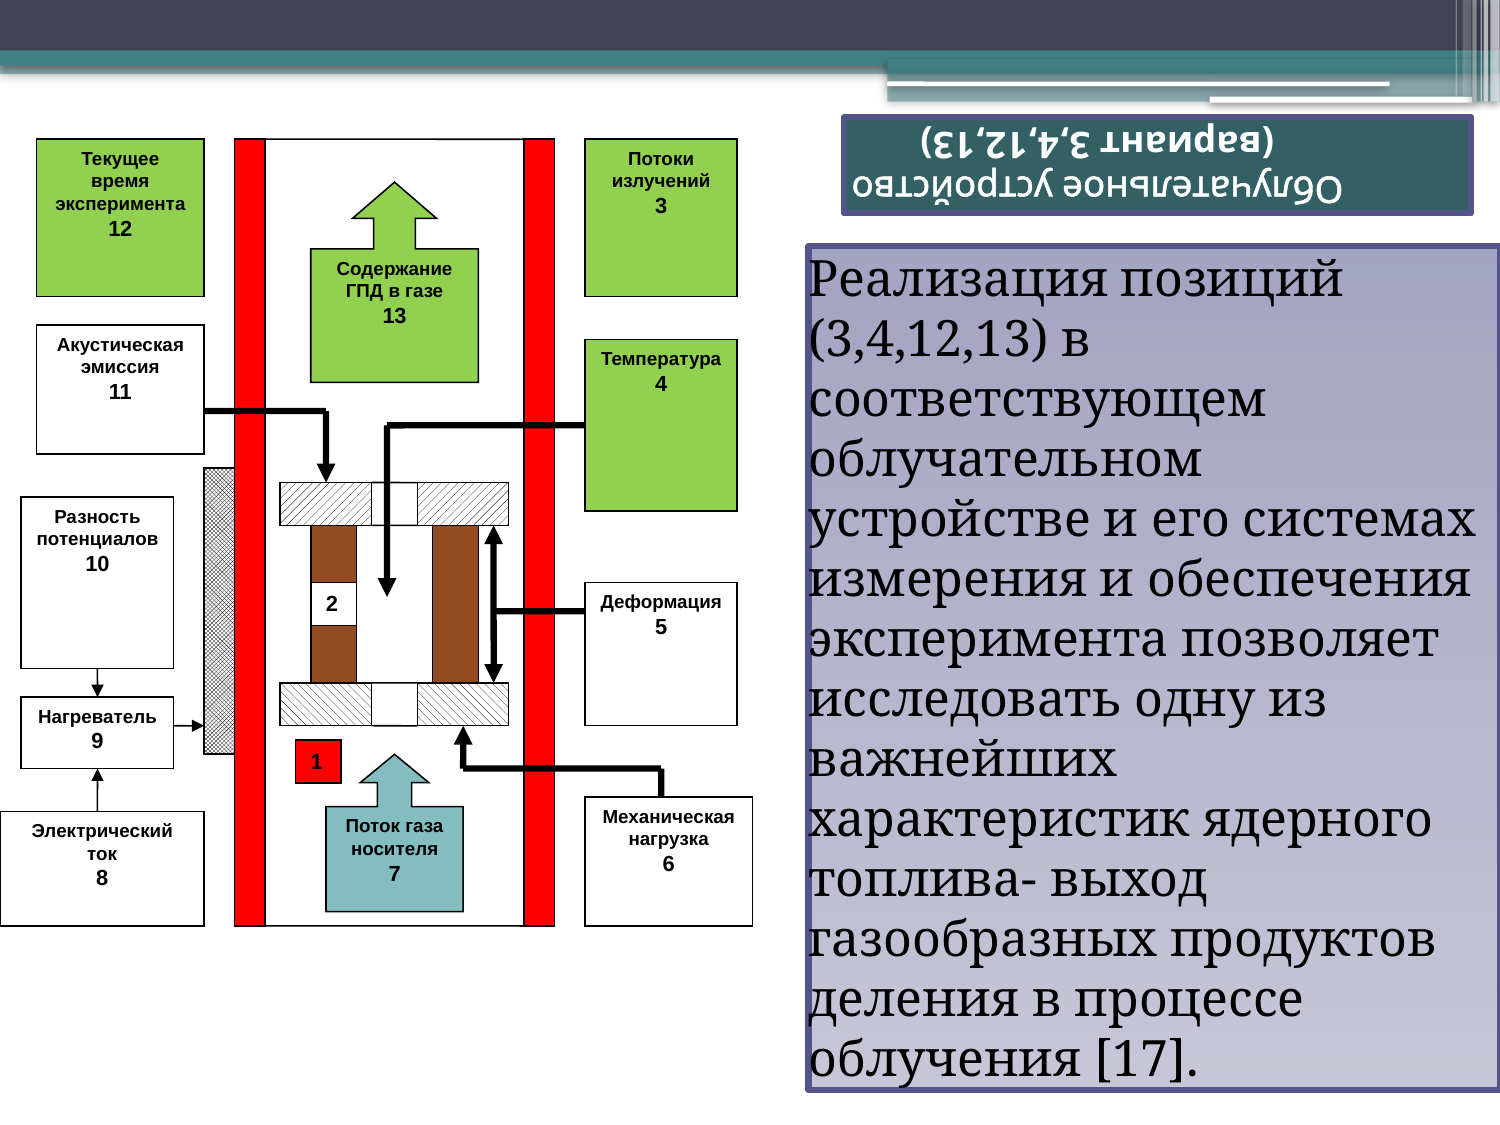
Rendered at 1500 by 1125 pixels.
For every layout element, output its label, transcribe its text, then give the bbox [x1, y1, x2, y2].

list Реализация позиций (3,4,12,13) в соответствующем облучательном устройстве и его системах измерения и обеспечения эксперимента позволяет исследовать одну из важнейших характеристик ядерного топлива- выход газообразных продуктов деления в процессе облучения [17]. [808, 246, 1500, 1090]
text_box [0, 81, 786, 1102]
title Облучательное устройство (вариант 3,4,12,13) [843, 117, 1472, 214]
